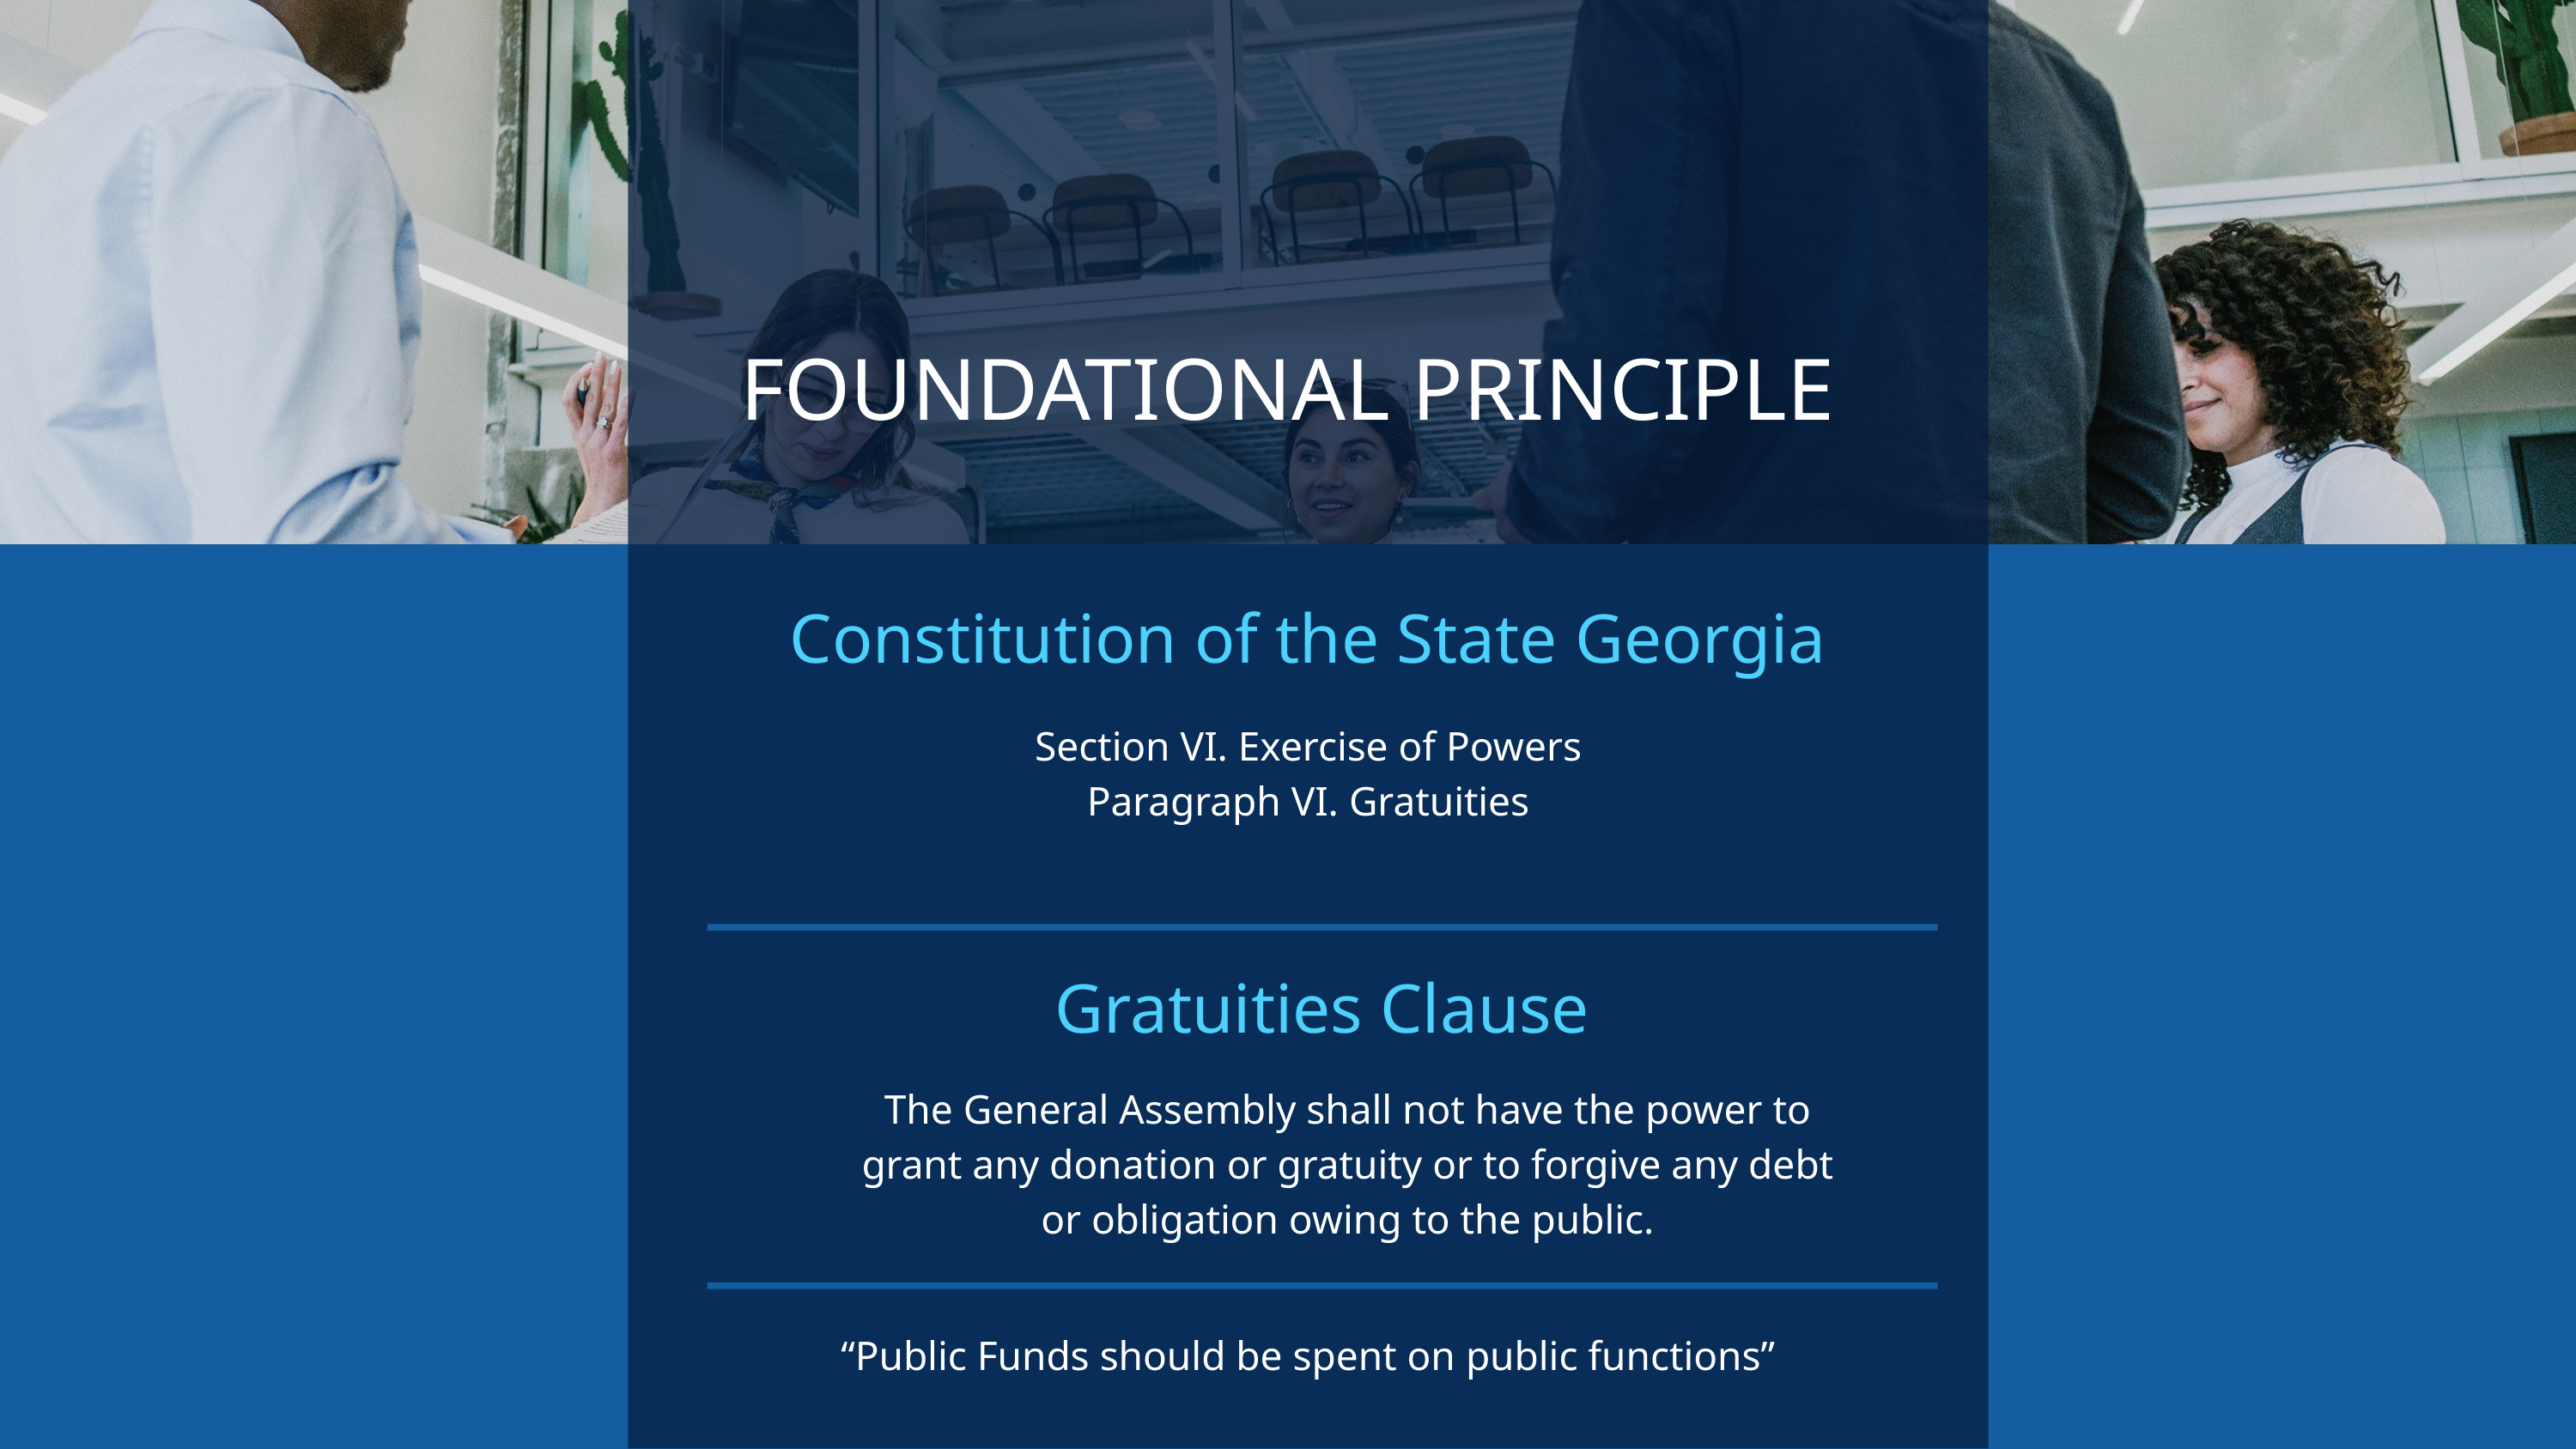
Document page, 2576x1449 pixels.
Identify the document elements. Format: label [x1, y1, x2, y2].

text_box [1989, 0, 2576, 544]
text_box [0, 0, 626, 544]
text_box [628, 0, 1989, 1449]
